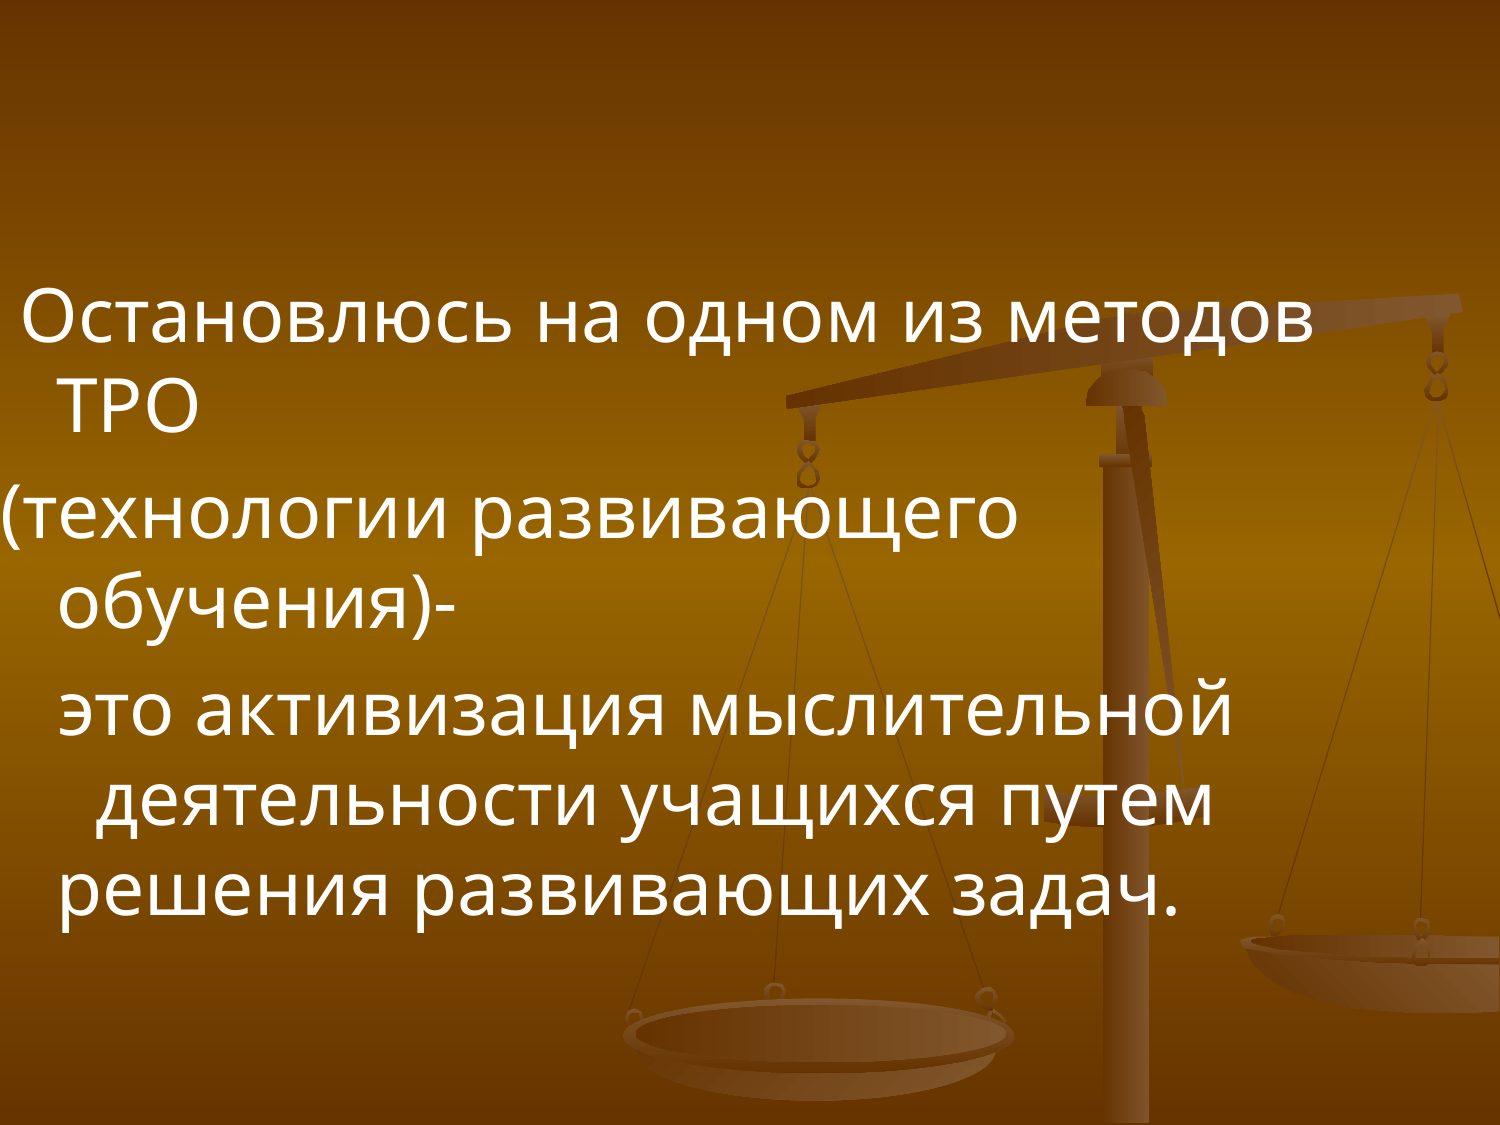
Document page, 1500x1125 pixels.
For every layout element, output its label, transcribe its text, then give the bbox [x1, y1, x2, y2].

list Остановлюсь на одном из методов ТРО (технологии развивающего обучения)- это активизация мыслительной деятельности учащихся путем решения развивающих задач. [0, 266, 1424, 1006]
